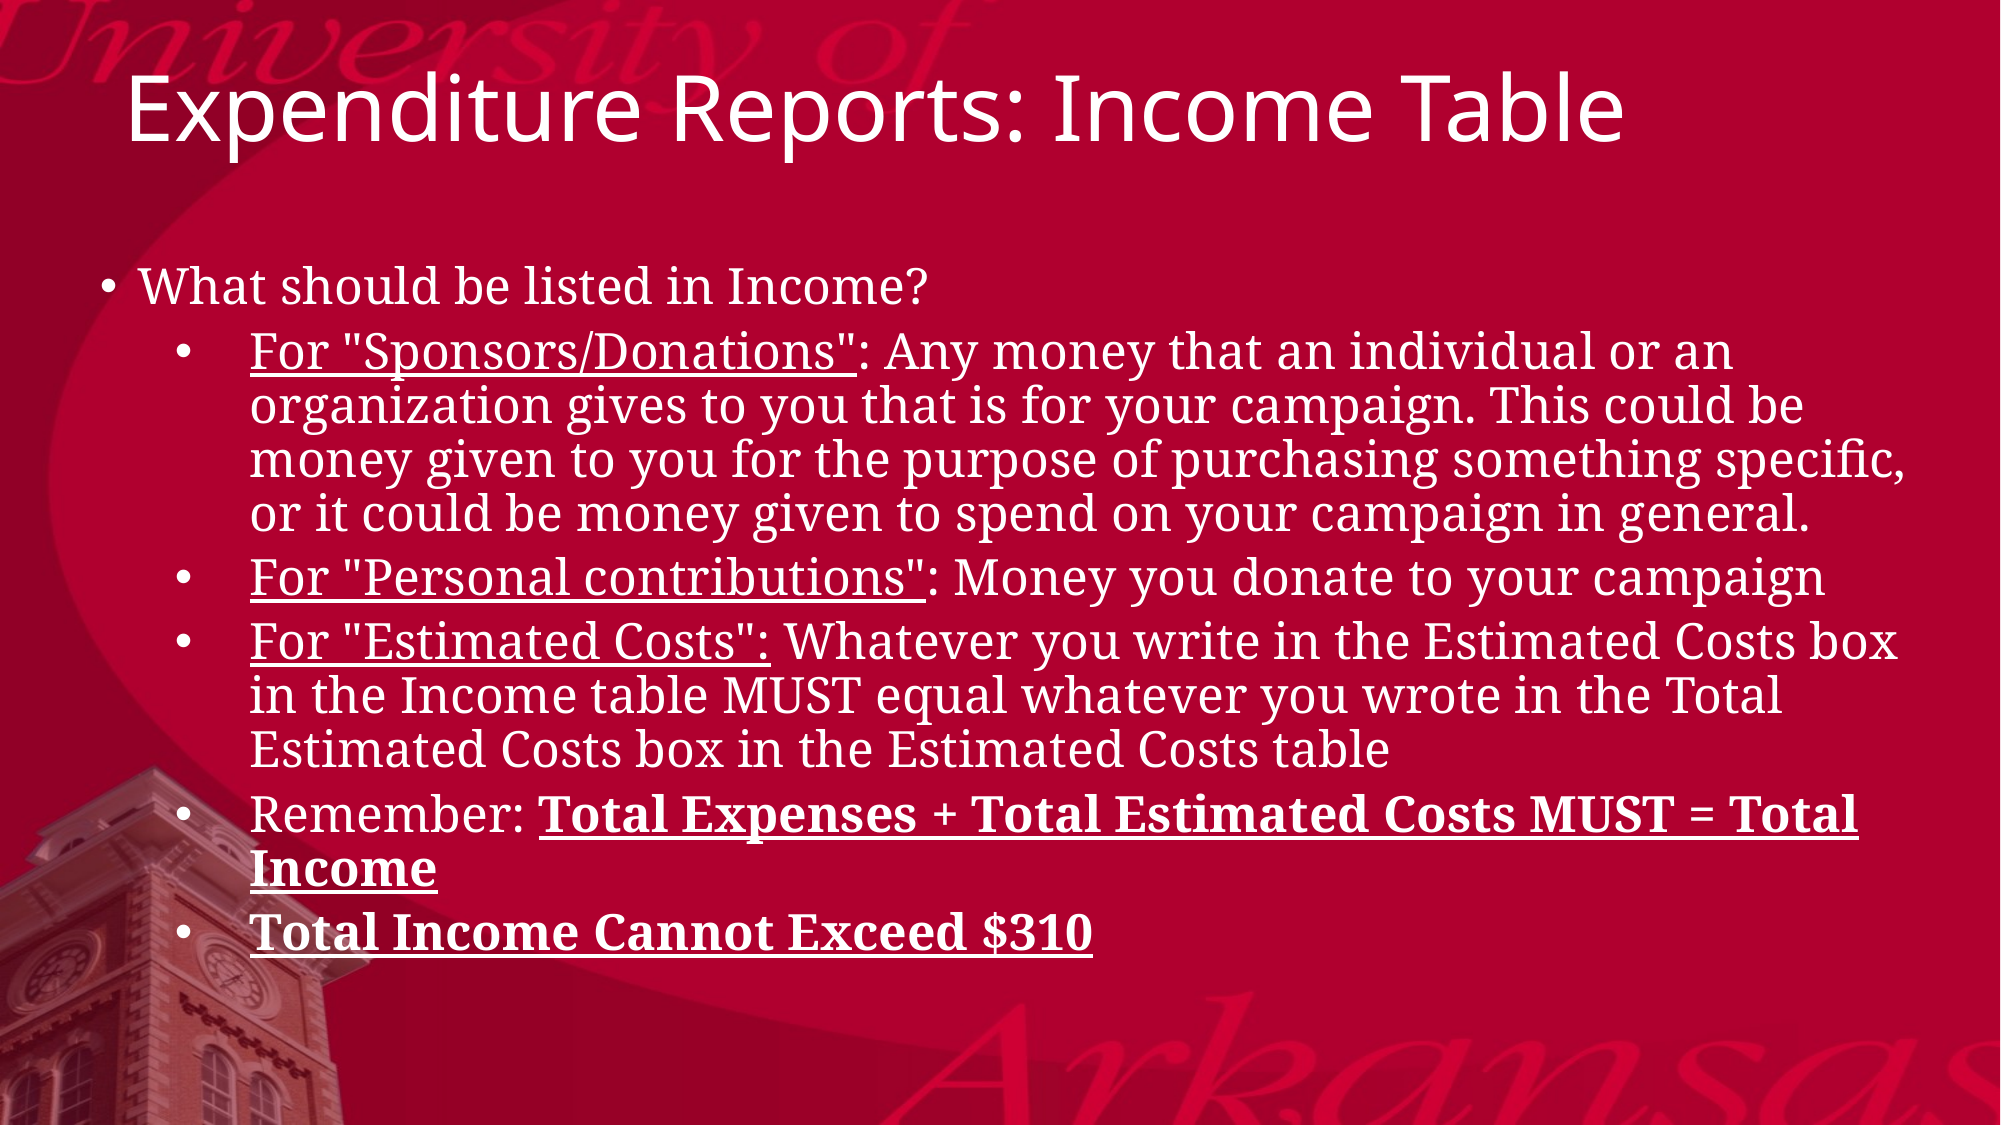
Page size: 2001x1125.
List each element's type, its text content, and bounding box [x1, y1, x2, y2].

text_box [500, 524, 1500, 586]
picture [0, 0, 2001, 1125]
list What should be listed in Income? For "Sponsors/Donations": Any money that an individual or an organization gives to you that is for your campaign. This could be money given to you for the purpose of purchasing something specific, or it could be money given to spend on your campaign in general. For "Personal contributions": Money you donate to your campaign For "Estimated Costs": Whatever you write in the Estimated Costs box in the Income table MUST equal whatever you wrote in the Total Estimated Costs box in the Estimated Costs table Remember: Total Expenses + Total Estimated Costs MUST = Total Income Total Income Cannot Exceed $310 [9, 183, 1952, 898]
title Expenditure Reports: Income Table [108, 0, 2000, 224]
